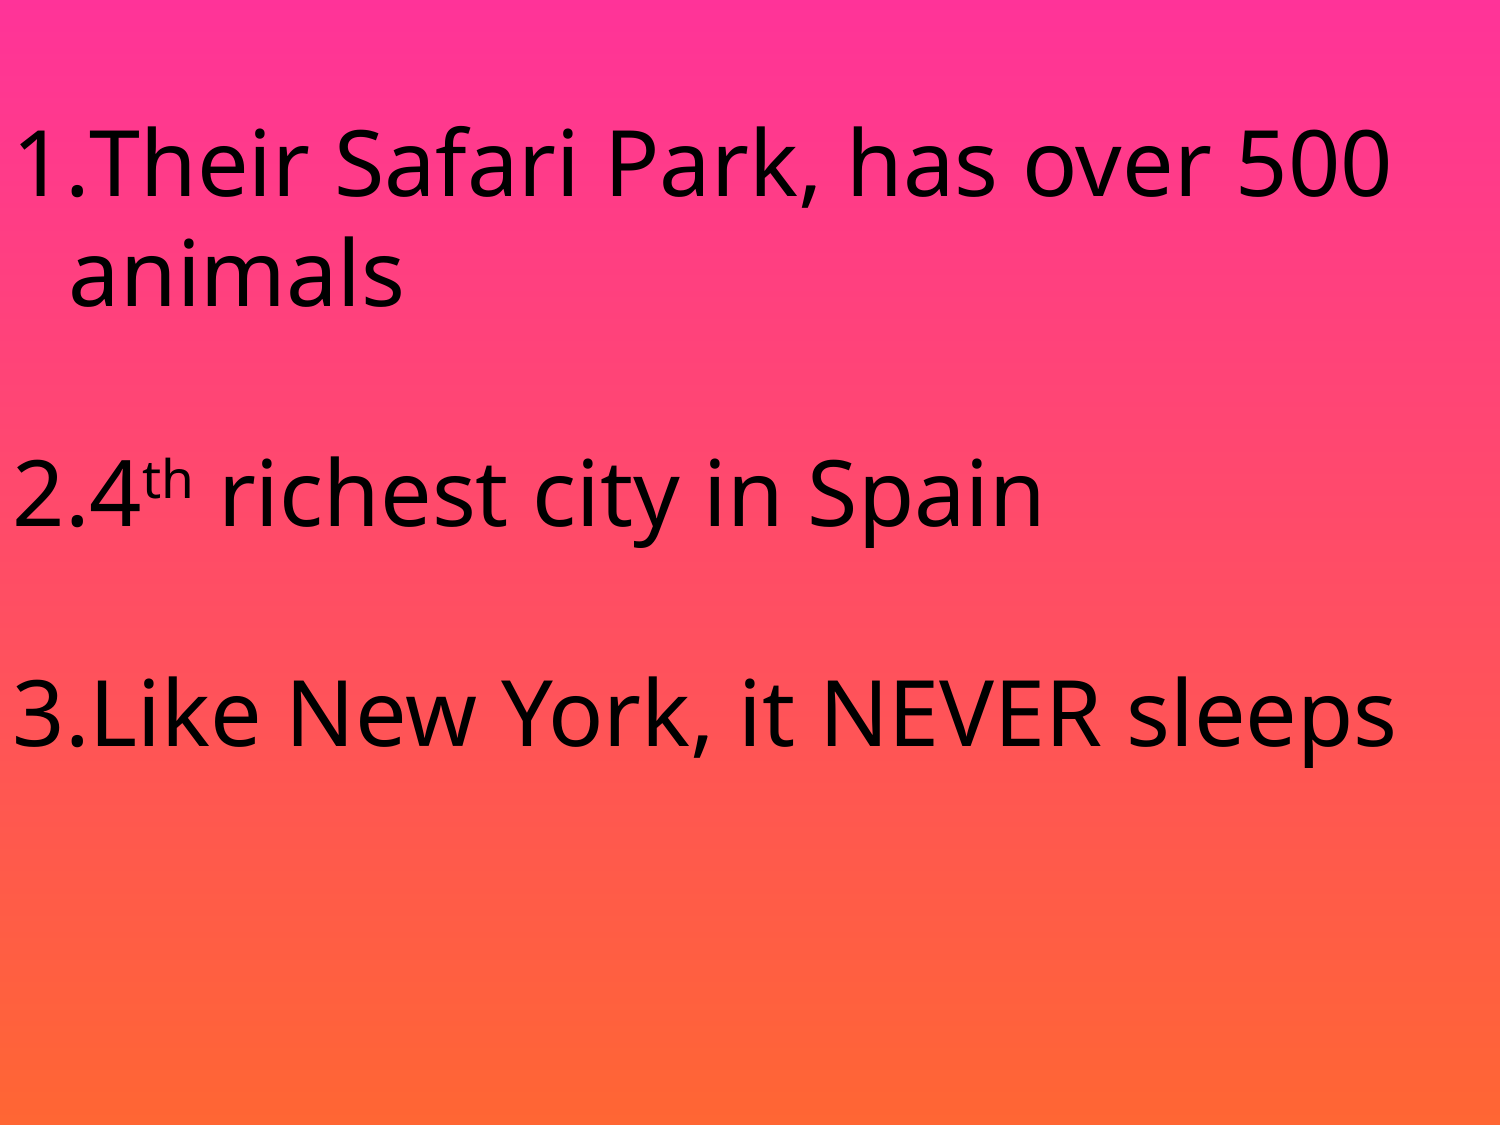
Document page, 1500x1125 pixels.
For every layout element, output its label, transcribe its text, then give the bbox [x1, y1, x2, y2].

text_box Their Safari Park, has over 500 animals 4th richest city in Spain Like New York, it NEVER sleeps [0, 97, 1498, 772]
